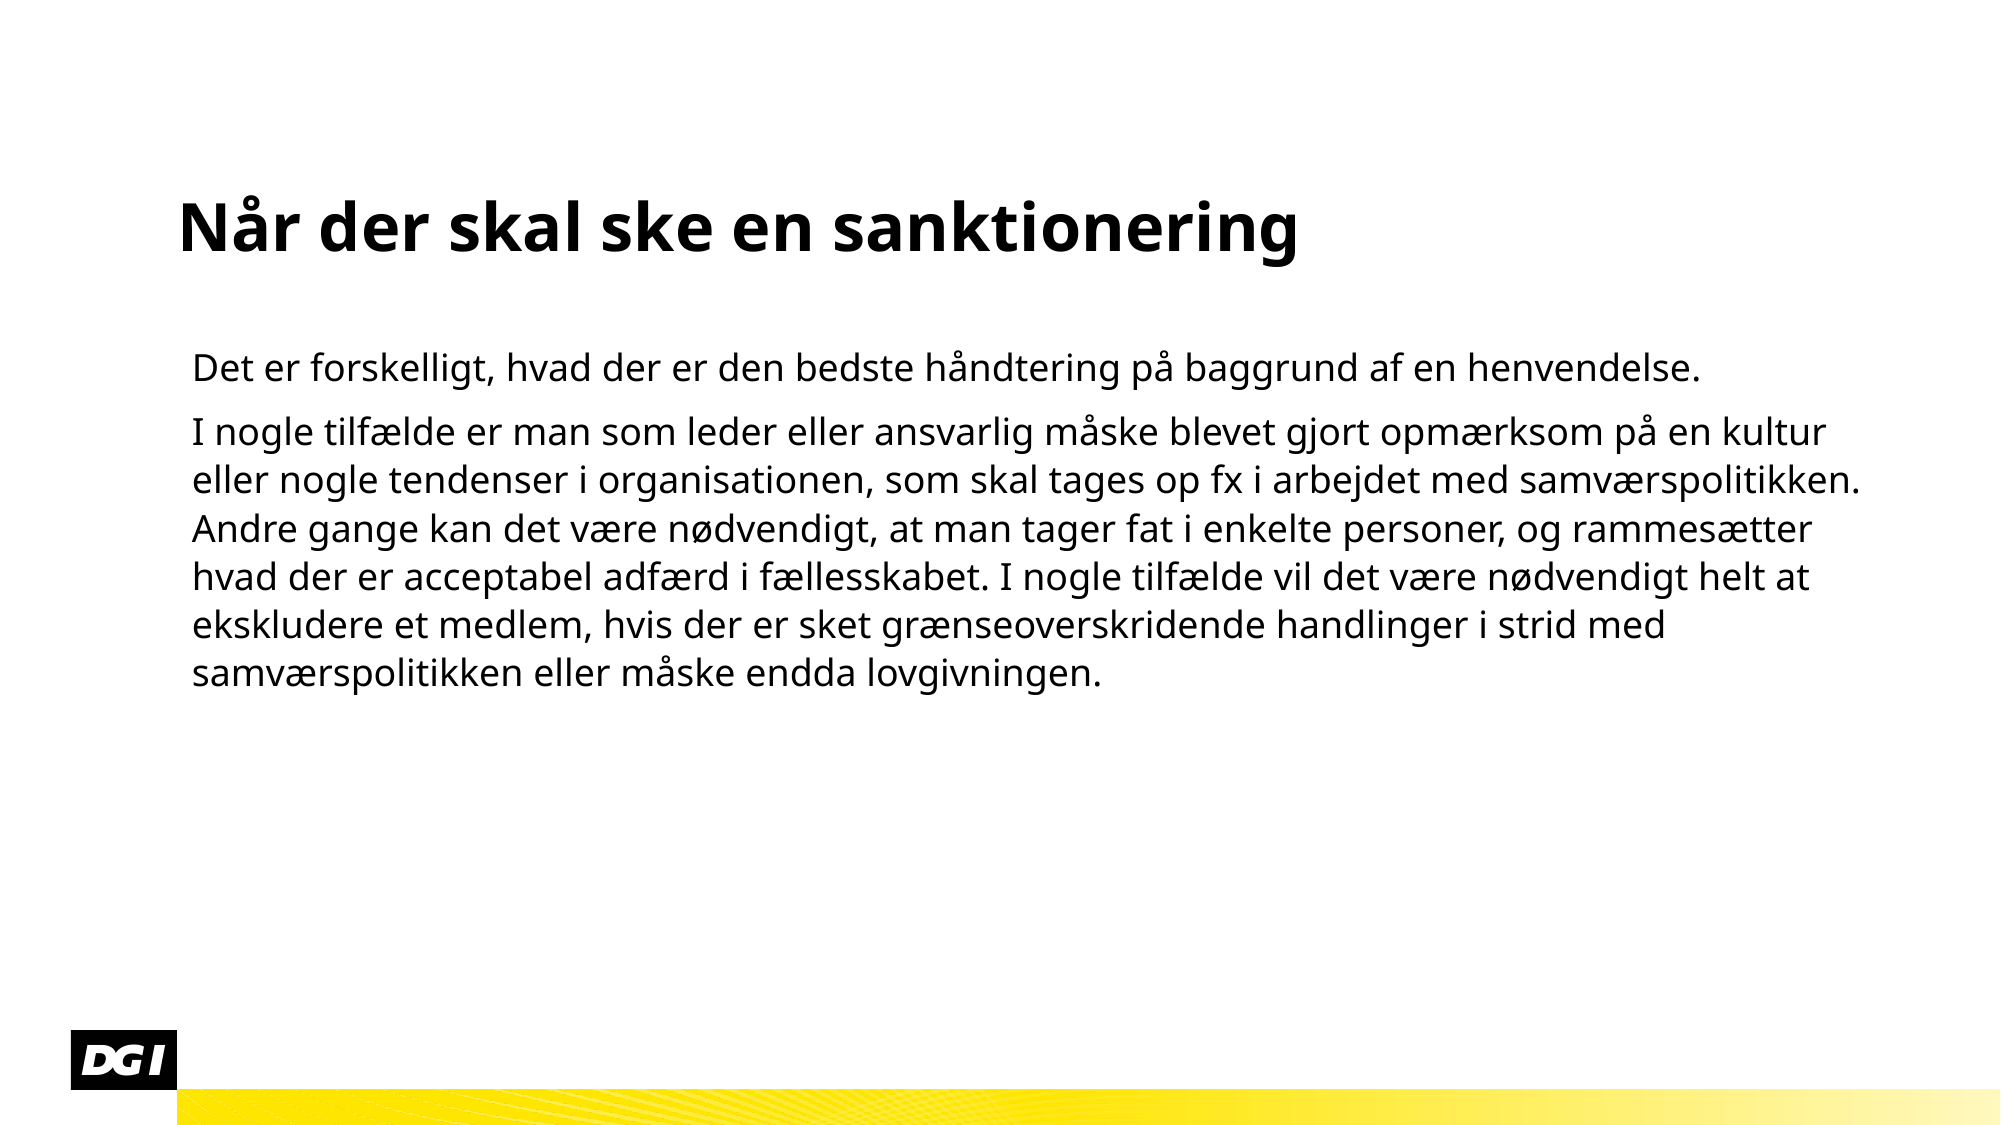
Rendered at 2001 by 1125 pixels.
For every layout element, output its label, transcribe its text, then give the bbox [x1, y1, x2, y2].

picture [70, 1030, 1792, 1125]
title Når der skal ske en sanktionering [177, 88, 1890, 266]
text_box Det er forskelligt, hvad der er den bedste håndtering på baggrund af en henvendelse. I nogle tilfælde er man som leder eller ansvarlig måske blevet gjort opmærksom på en kultur eller nogle tendenser i organisationen, som skal tages op fx i arbejdet med samværspolitikken. Andre gange kan det være nødvendigt, at man tager fat i enkelte personer, og rammesætter hvad der er acceptabel adfærd i fællesskabet. I nogle tilfælde vil det være nødvendigt helt at ekskludere et medlem, hvis der er sket grænseoverskridende handlinger i strid med samværspolitikken eller måske endda lovgivningen. [177, 333, 1890, 767]
